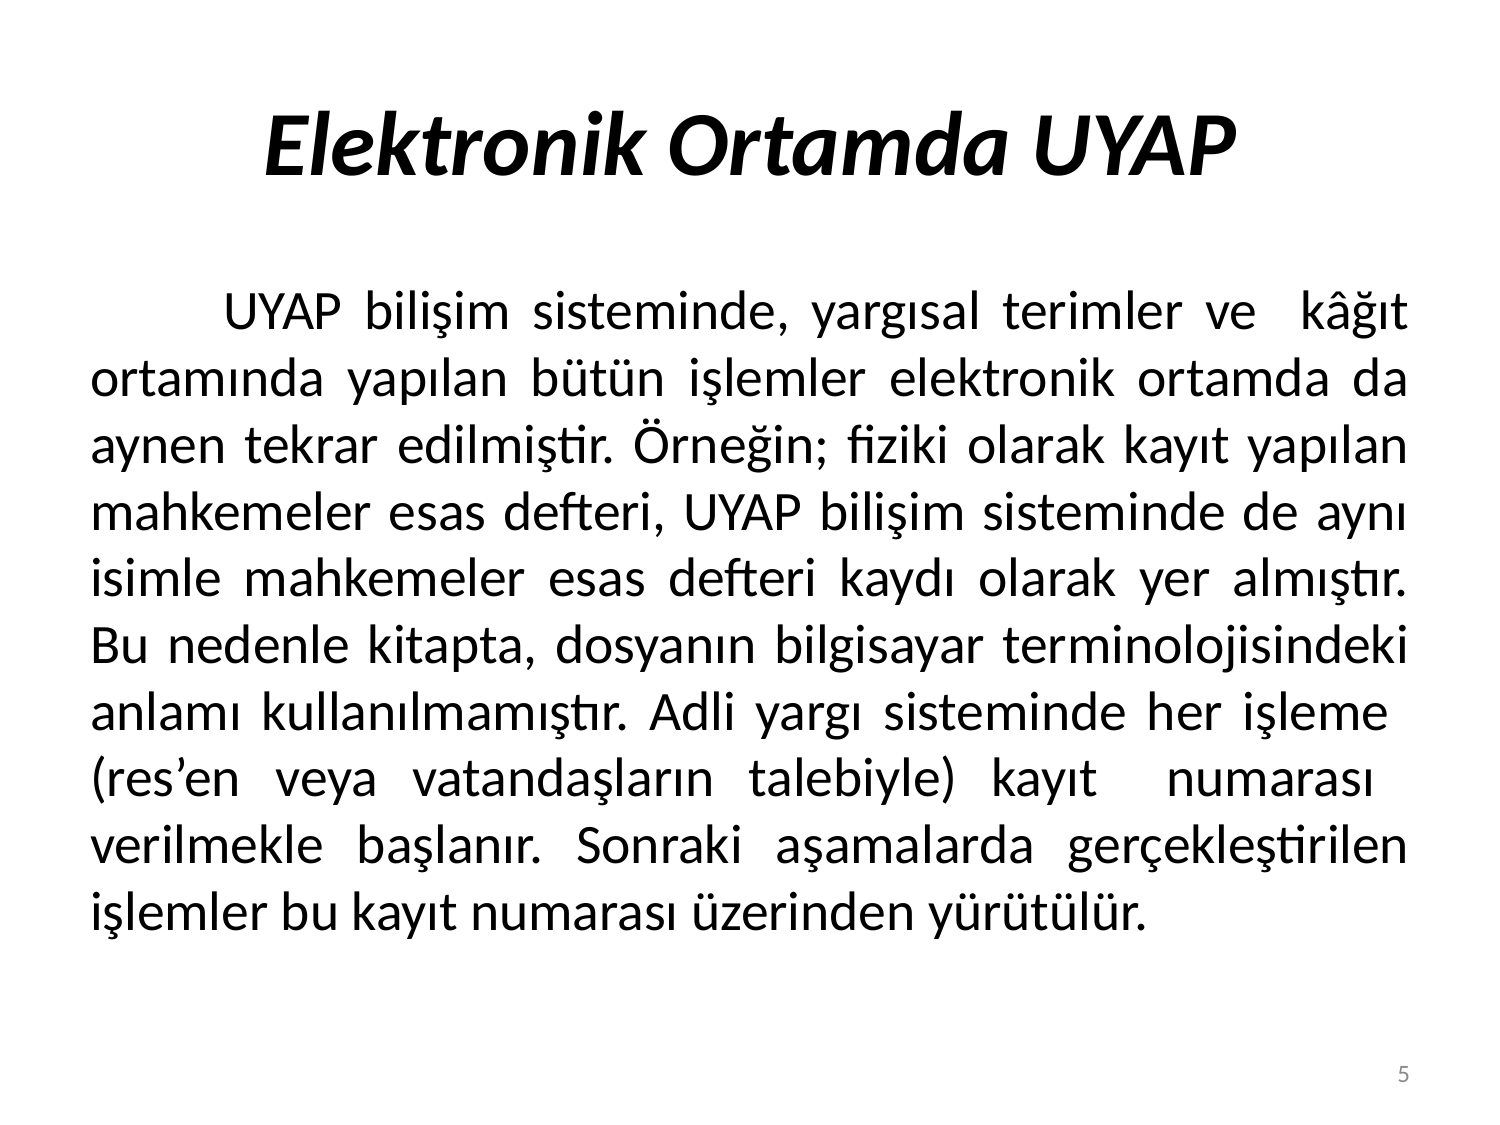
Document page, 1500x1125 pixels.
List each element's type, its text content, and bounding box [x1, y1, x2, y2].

title Elektronik Ortamda UYAP [75, 45, 1425, 233]
list UYAP bilişim sisteminde, yargısal terimler ve kâğıt ortamında yapılan bütün işlemler elektronik ortamda da aynen tekrar edilmiştir. Örneğin; fiziki olarak kayıt yapılan mahkemeler esas defteri, UYAP bilişim sisteminde de aynı isimle mahkemeler esas defteri kaydı olarak yer almıştır. Bu nedenle kitapta, dosyanın bilgisayar terminolojisindeki anlamı kullanılmamıştır. Adli yargı sisteminde her işleme (res’en veya vatandaşların talebiyle) kayıt numarası verilmekle başlanır. Sonraki aşamalarda gerçekleştirilen işlemler bu kayıt numarası üzerinden yürütülür. [75, 262, 1425, 1005]
slide_number 5 [1074, 1042, 1425, 1103]
